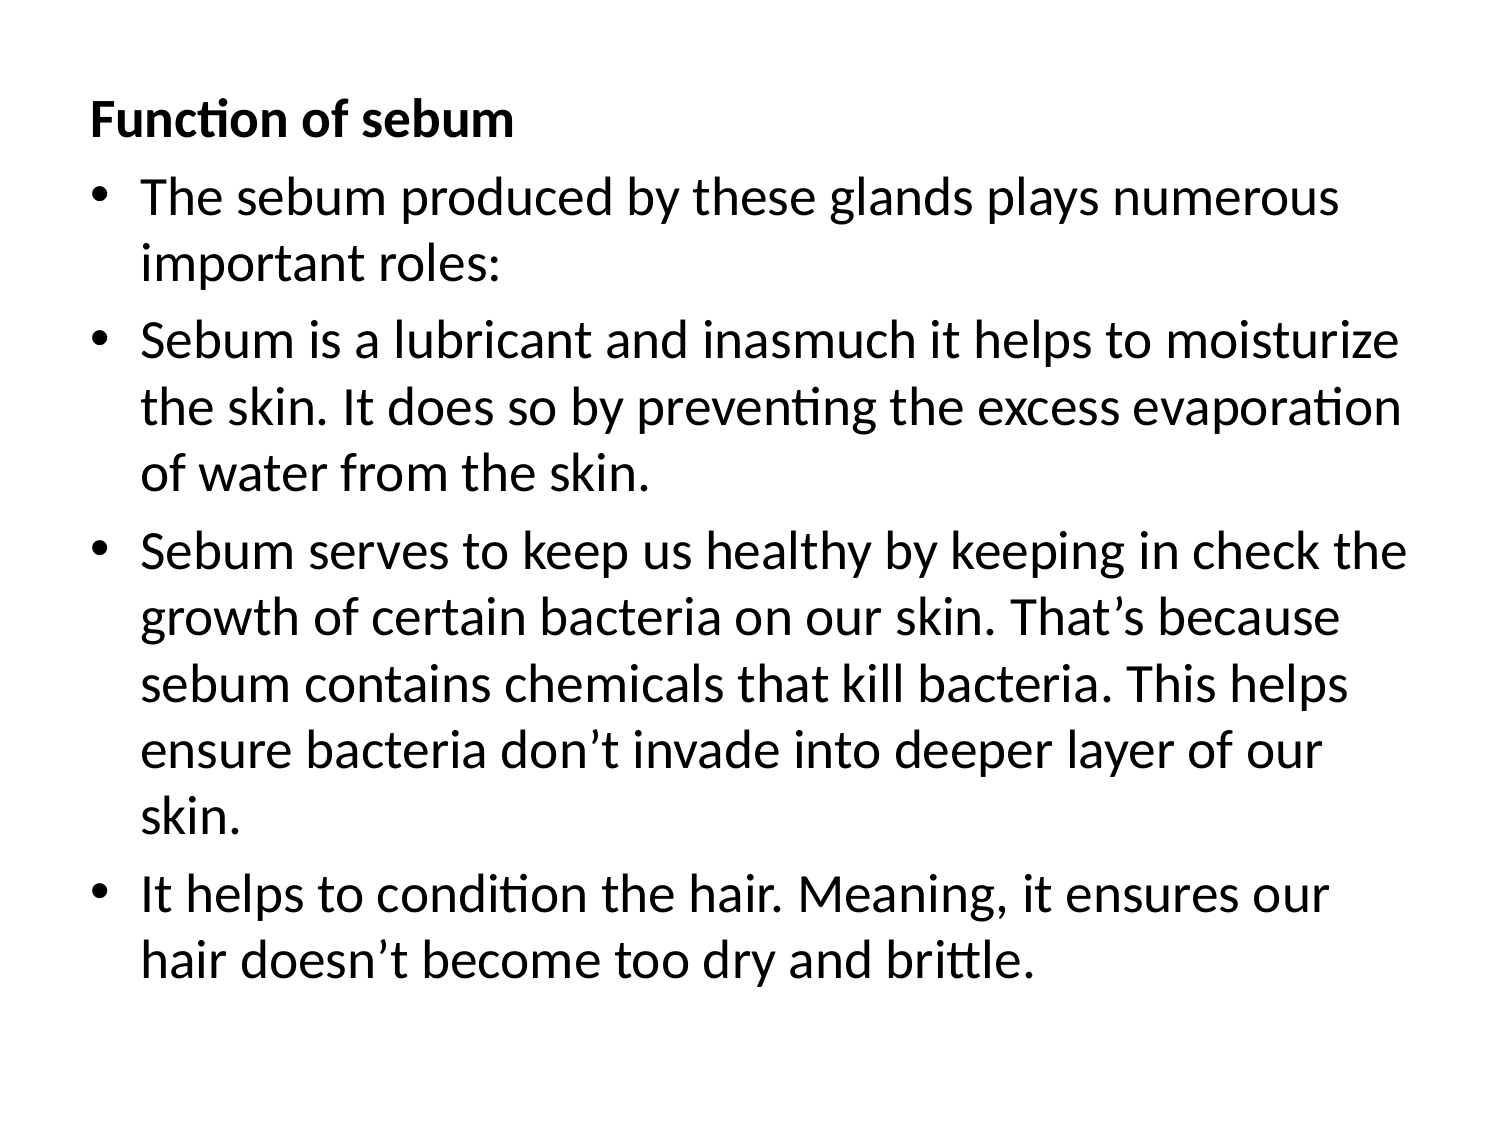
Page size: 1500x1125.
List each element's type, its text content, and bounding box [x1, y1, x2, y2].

list Function of sebum The sebum produced by these glands plays numerous important roles: Sebum is a lubricant and inasmuch it helps to moisturize the skin. It does so by preventing the excess evaporation of water from the skin. Sebum serves to keep us healthy by keeping in check the growth of certain bacteria on our skin. That’s because sebum contains chemicals that kill bacteria. This helps ensure bacteria don’t invade into deeper layer of our skin. It helps to condition the hair. Meaning, it ensures our hair doesn’t become too dry and brittle. [75, 75, 1425, 1005]
